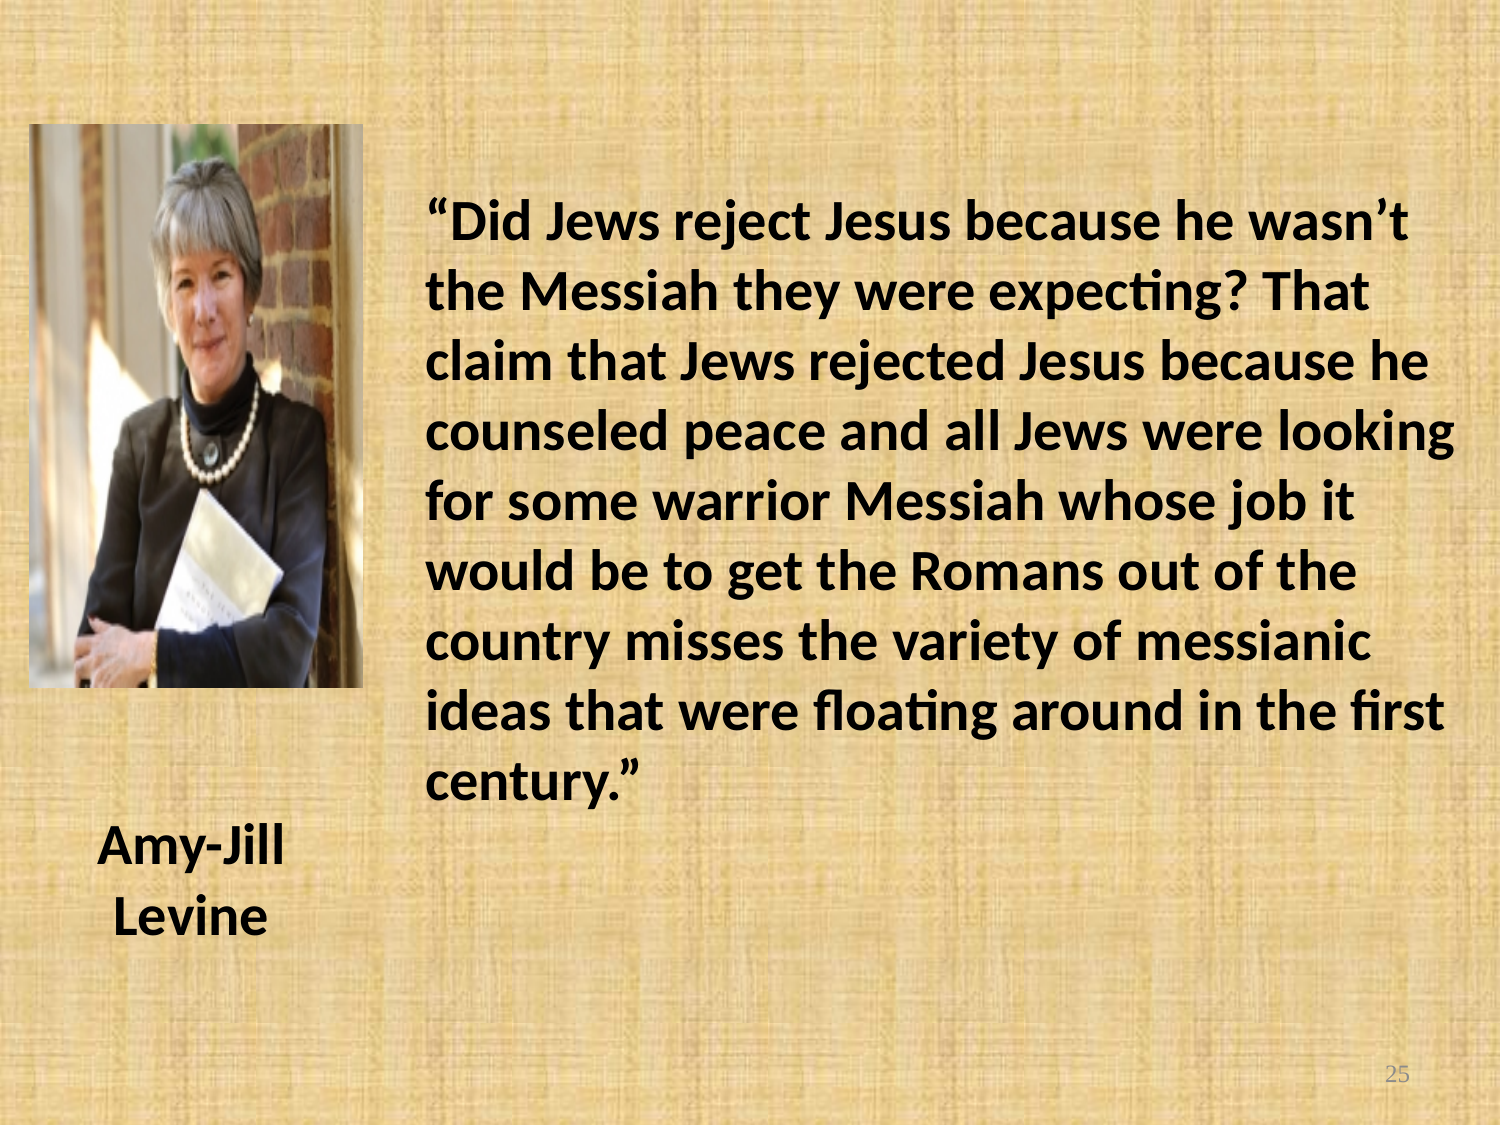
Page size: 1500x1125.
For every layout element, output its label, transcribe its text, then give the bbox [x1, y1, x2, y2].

text_box 25 [1074, 1042, 1425, 1103]
picture [0, 0, 1500, 1125]
text_box “Did Jews reject Jesus because he wasn’t the Messiah they were expecting? That claim that Jews rejected Jesus because he counseled peace and all Jews were looking for some warrior Messiah whose job it would be to get the Romans out of the country misses the variety of messianic ideas that were floating around in the first century.” [410, 174, 1498, 918]
text_box Amy-Jill Levine [6, 799, 376, 955]
